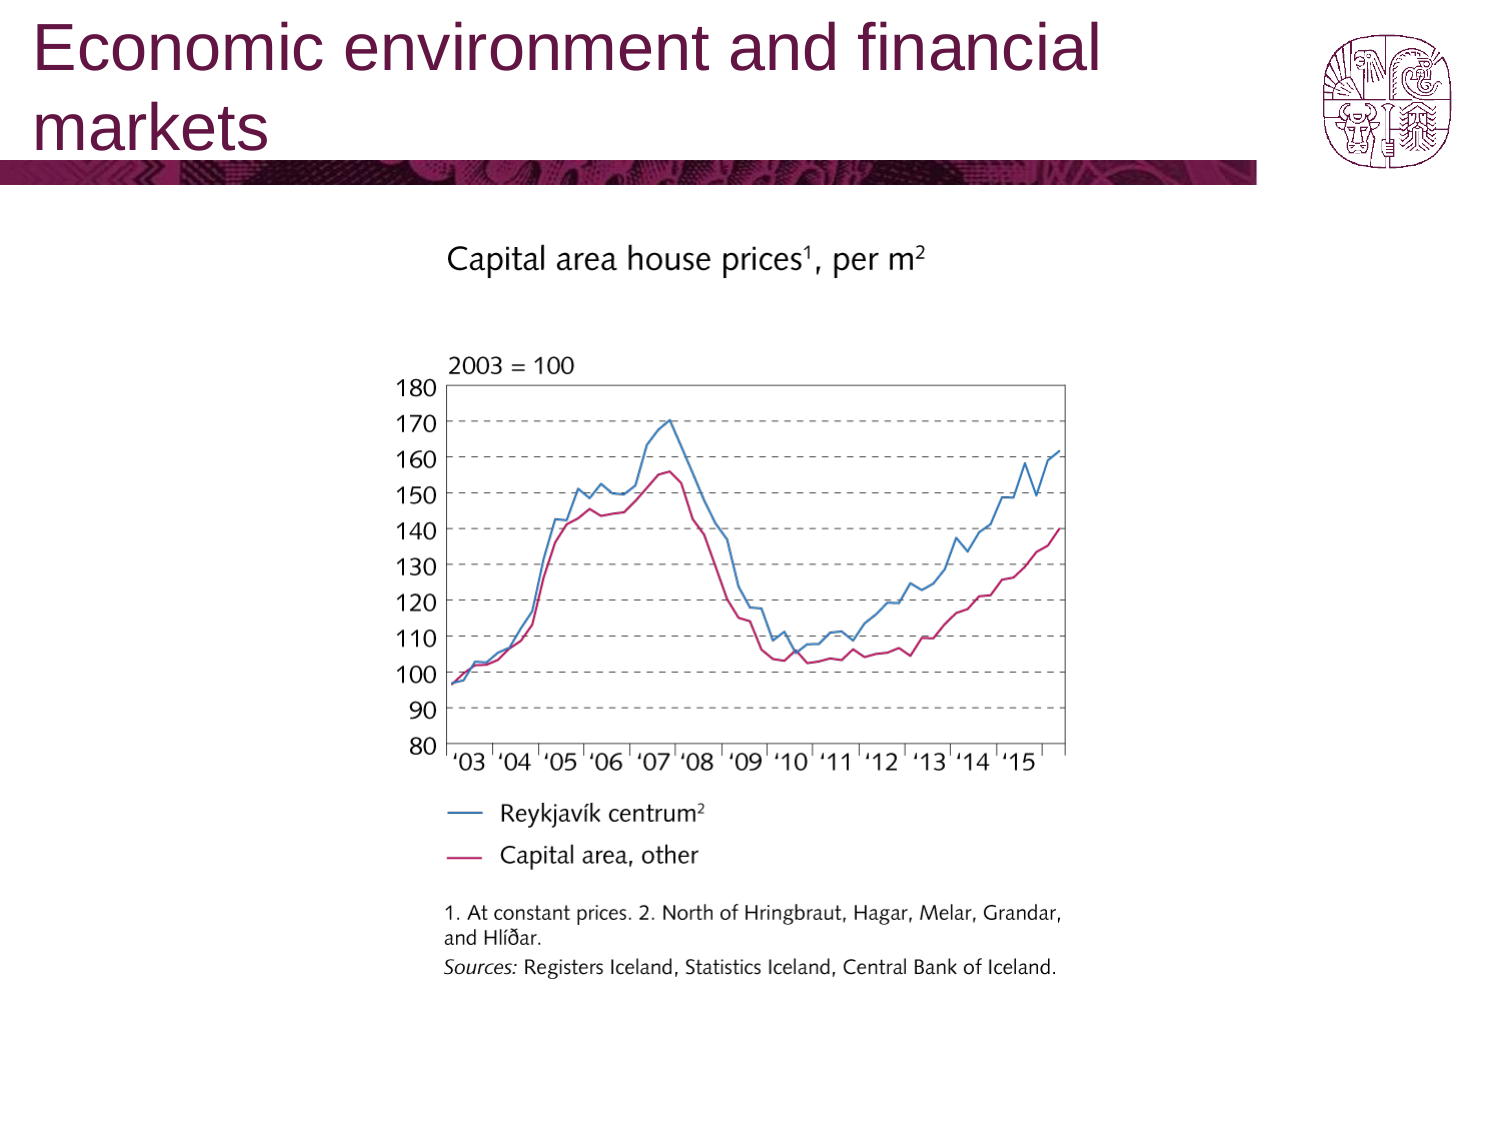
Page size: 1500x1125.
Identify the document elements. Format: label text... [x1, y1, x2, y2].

picture [0, 160, 1258, 185]
title Economic environment and financial markets [17, 19, 1247, 149]
picture [1316, 31, 1456, 173]
picture [395, 231, 1067, 979]
